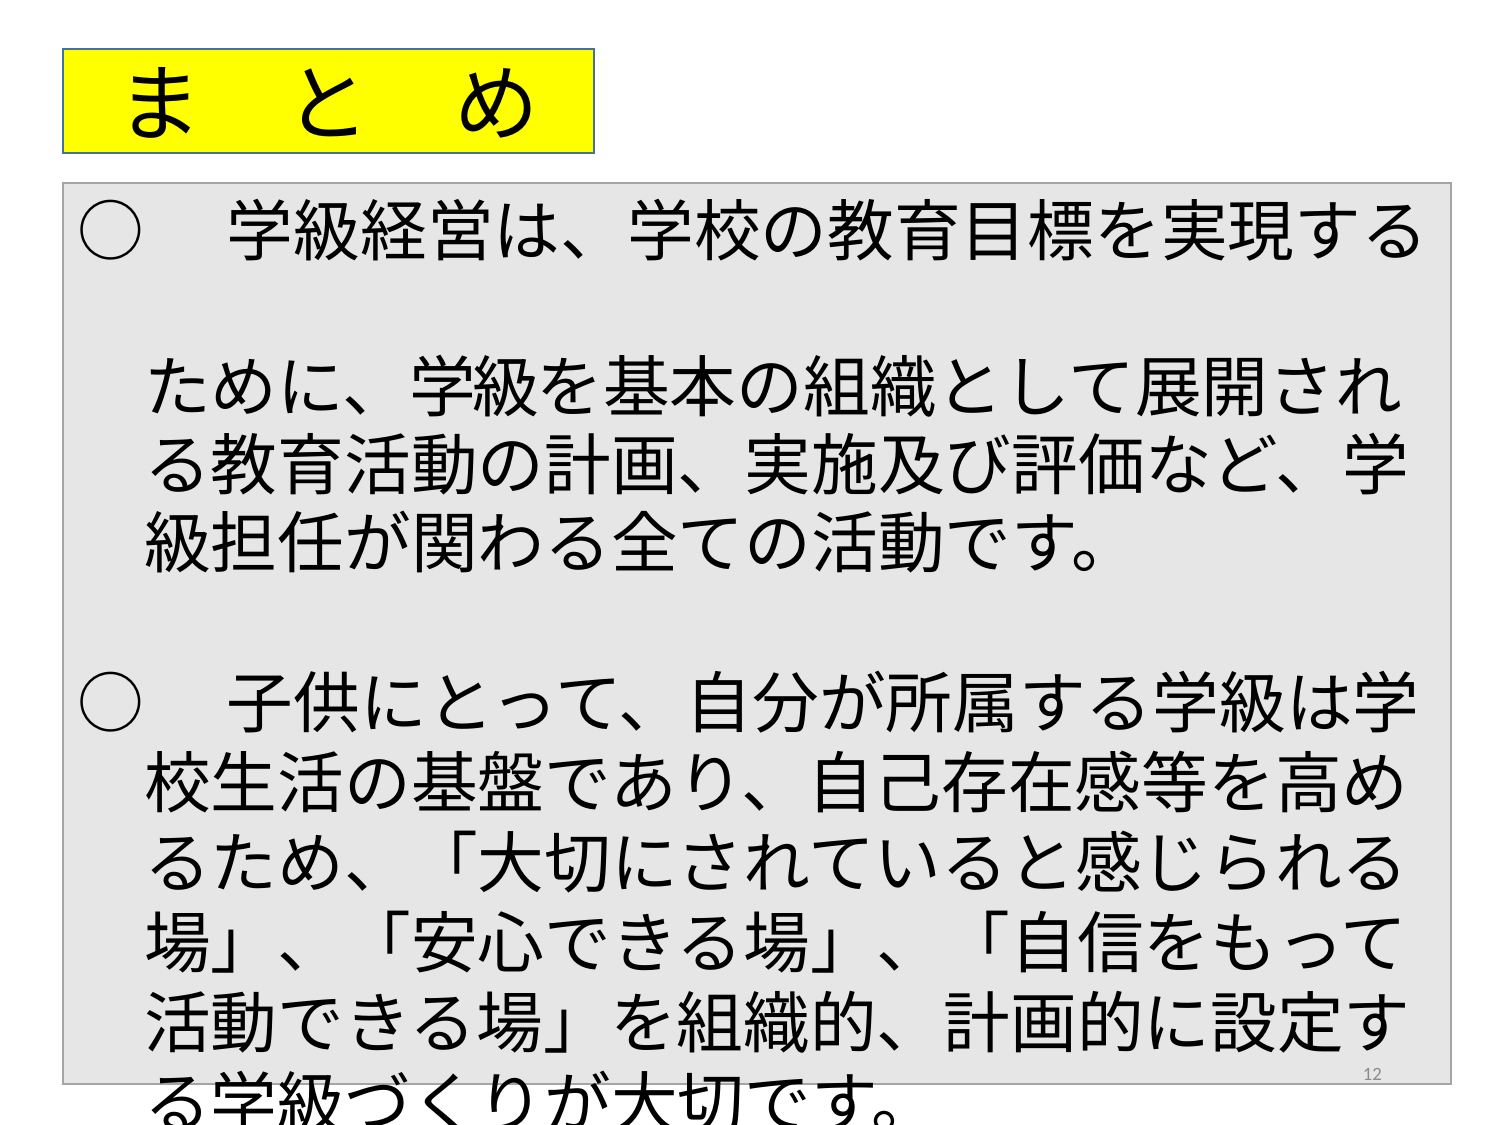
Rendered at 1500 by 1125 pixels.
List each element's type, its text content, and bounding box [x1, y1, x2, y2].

text_box ま と め [62, 48, 595, 154]
slide_number 12 [1059, 1042, 1397, 1103]
text_box ○ 学級経営は、学校の教育目標を実現する ために、学級を基本の組織として展開され る教育活動の計画、実施及び評価など、学 級担任が関わる全ての活動です。 ○ 子供にとって、自分が所属する学級は学 校生活の基盤であり、自己存在感等を高め るため、「大切にされていると感じられる 場」、「安心できる場」、「自信をもって 活動できる場」を組織的、計画的に設定す る学級づくりが大切です。 [62, 182, 1452, 1085]
